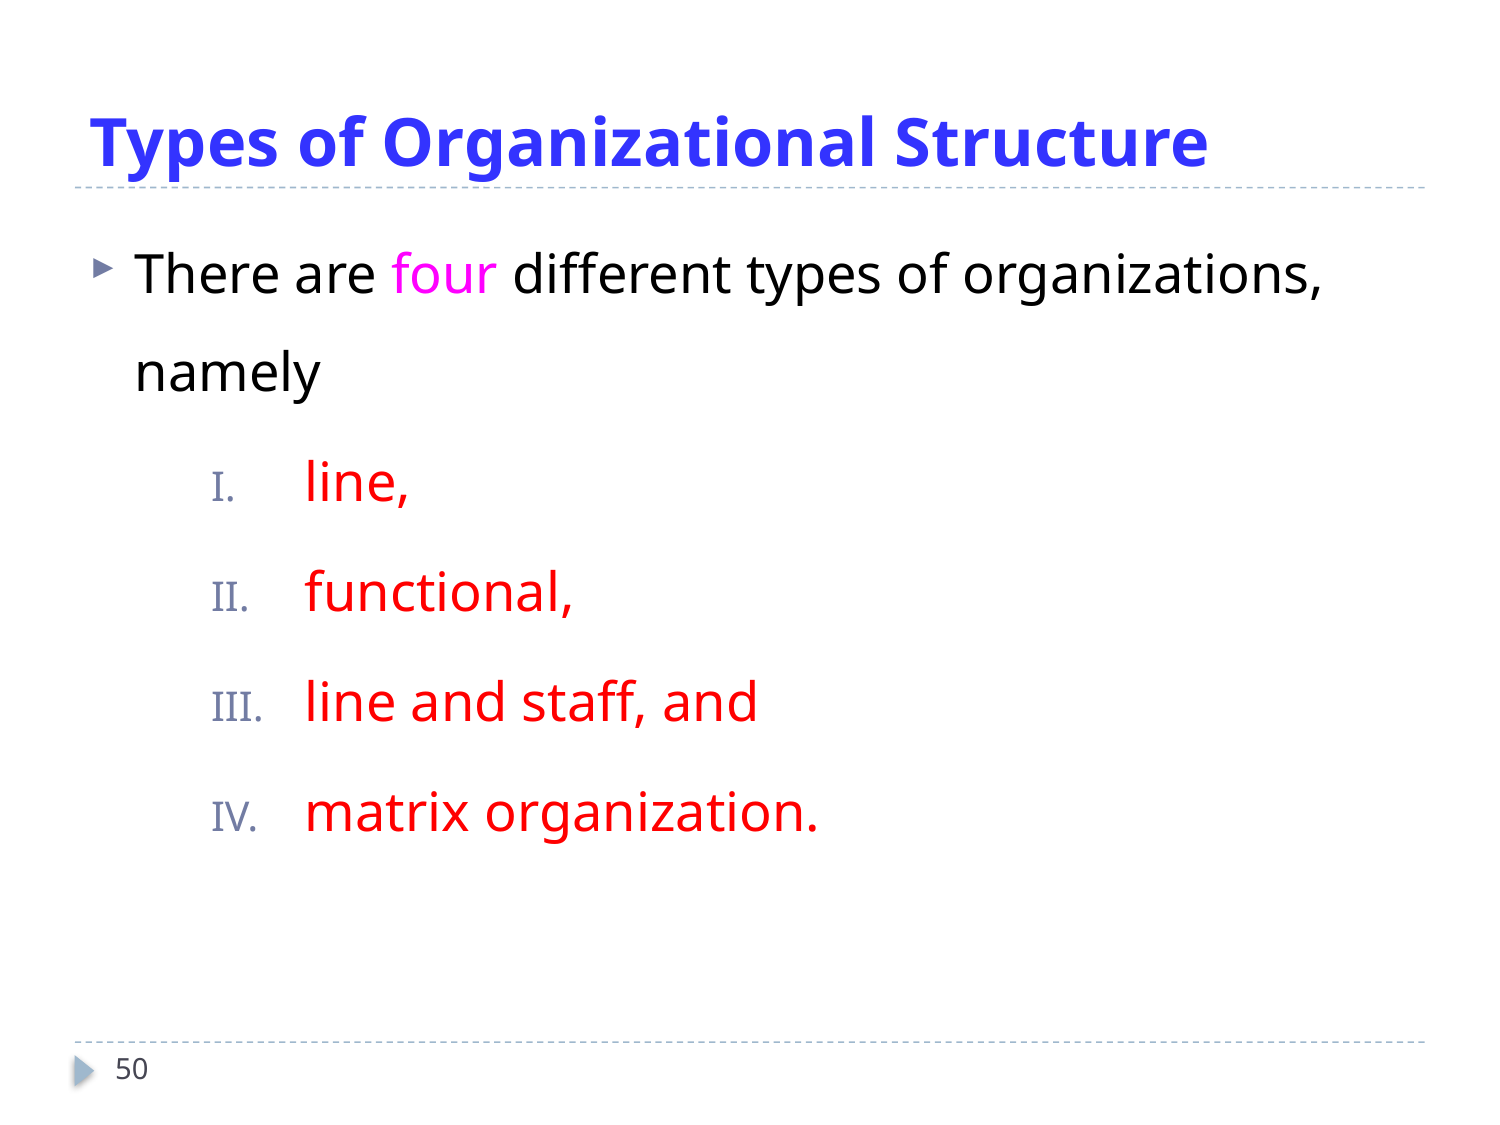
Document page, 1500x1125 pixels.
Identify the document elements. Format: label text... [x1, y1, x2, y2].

slide_number 50 [100, 1042, 426, 1103]
title Types of Organizational Structure [75, 24, 1425, 188]
list There are four different types of organizations, namely line, functional, line and staff, and matrix organization. [75, 200, 1425, 1010]
